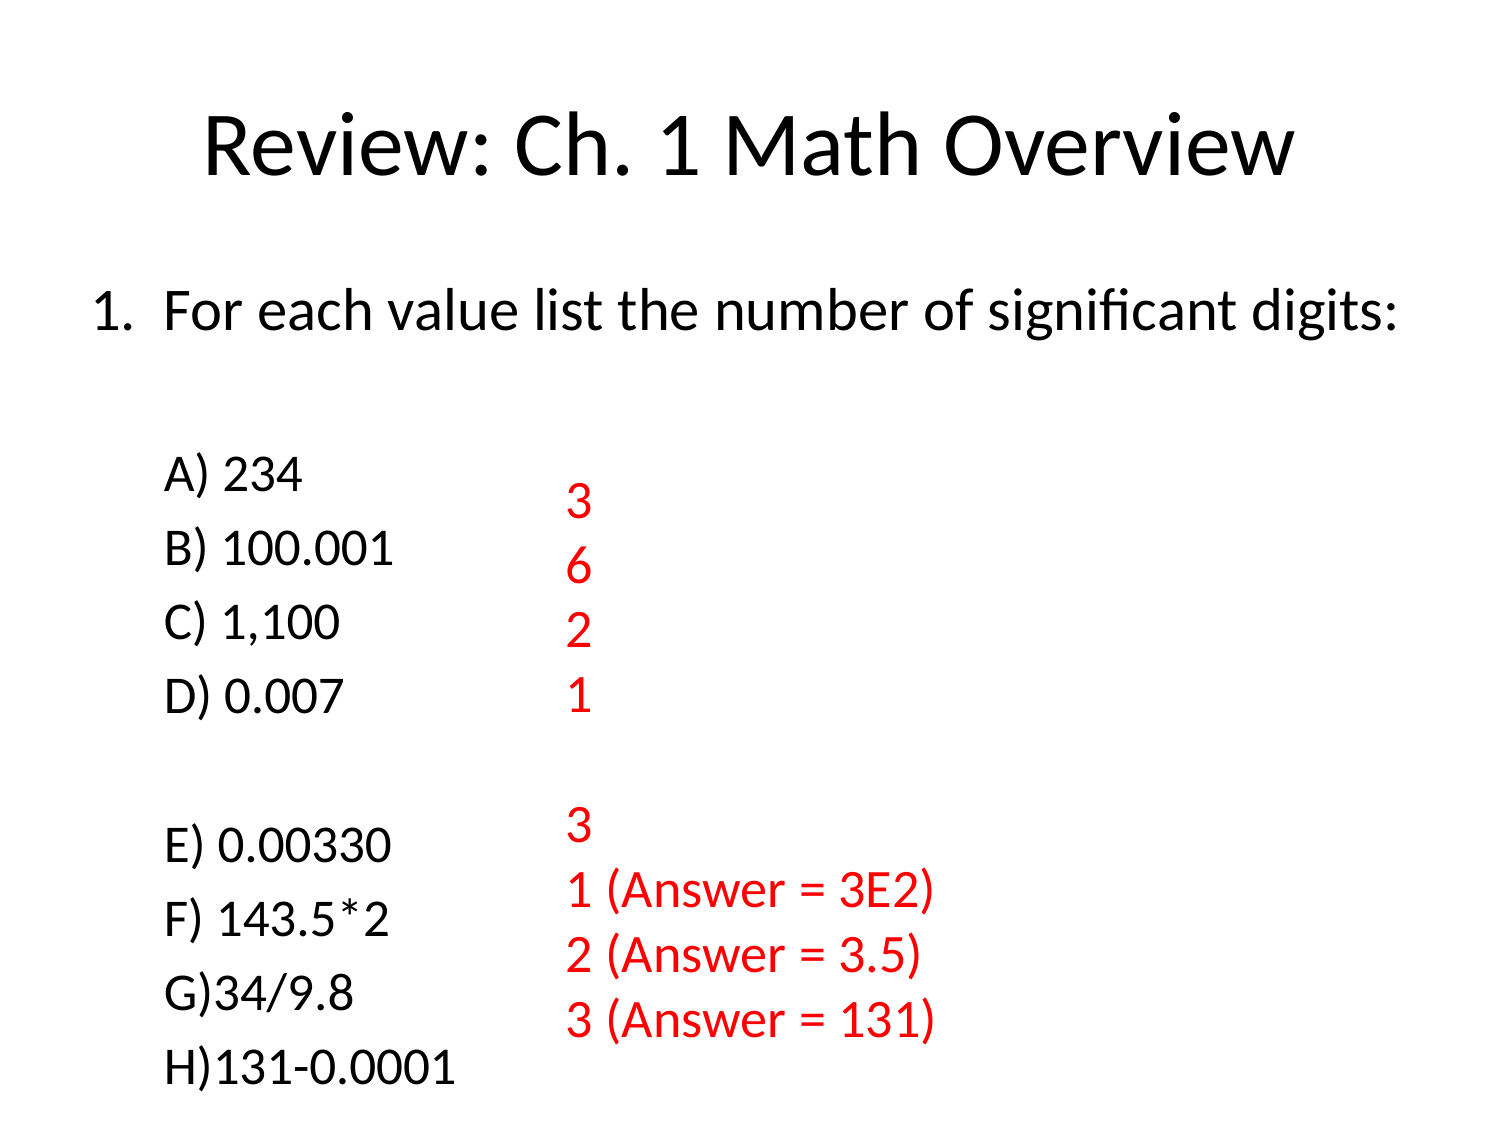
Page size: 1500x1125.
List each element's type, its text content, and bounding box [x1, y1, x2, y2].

text_box 3 6 2 1 3 1 (Answer = 3E2) 2 (Answer = 3.5) 3 (Answer = 131) [550, 456, 953, 1056]
title Review: Ch. 1 Math Overview [75, 45, 1425, 233]
list 1. For each value list the number of significant digits: A) 234 B) 100.001 C) 1,100 D) 0.007 E) 0.00330 F) 143.5*2 G)34/9.8 H)131-0.0001 [75, 262, 1425, 1125]
